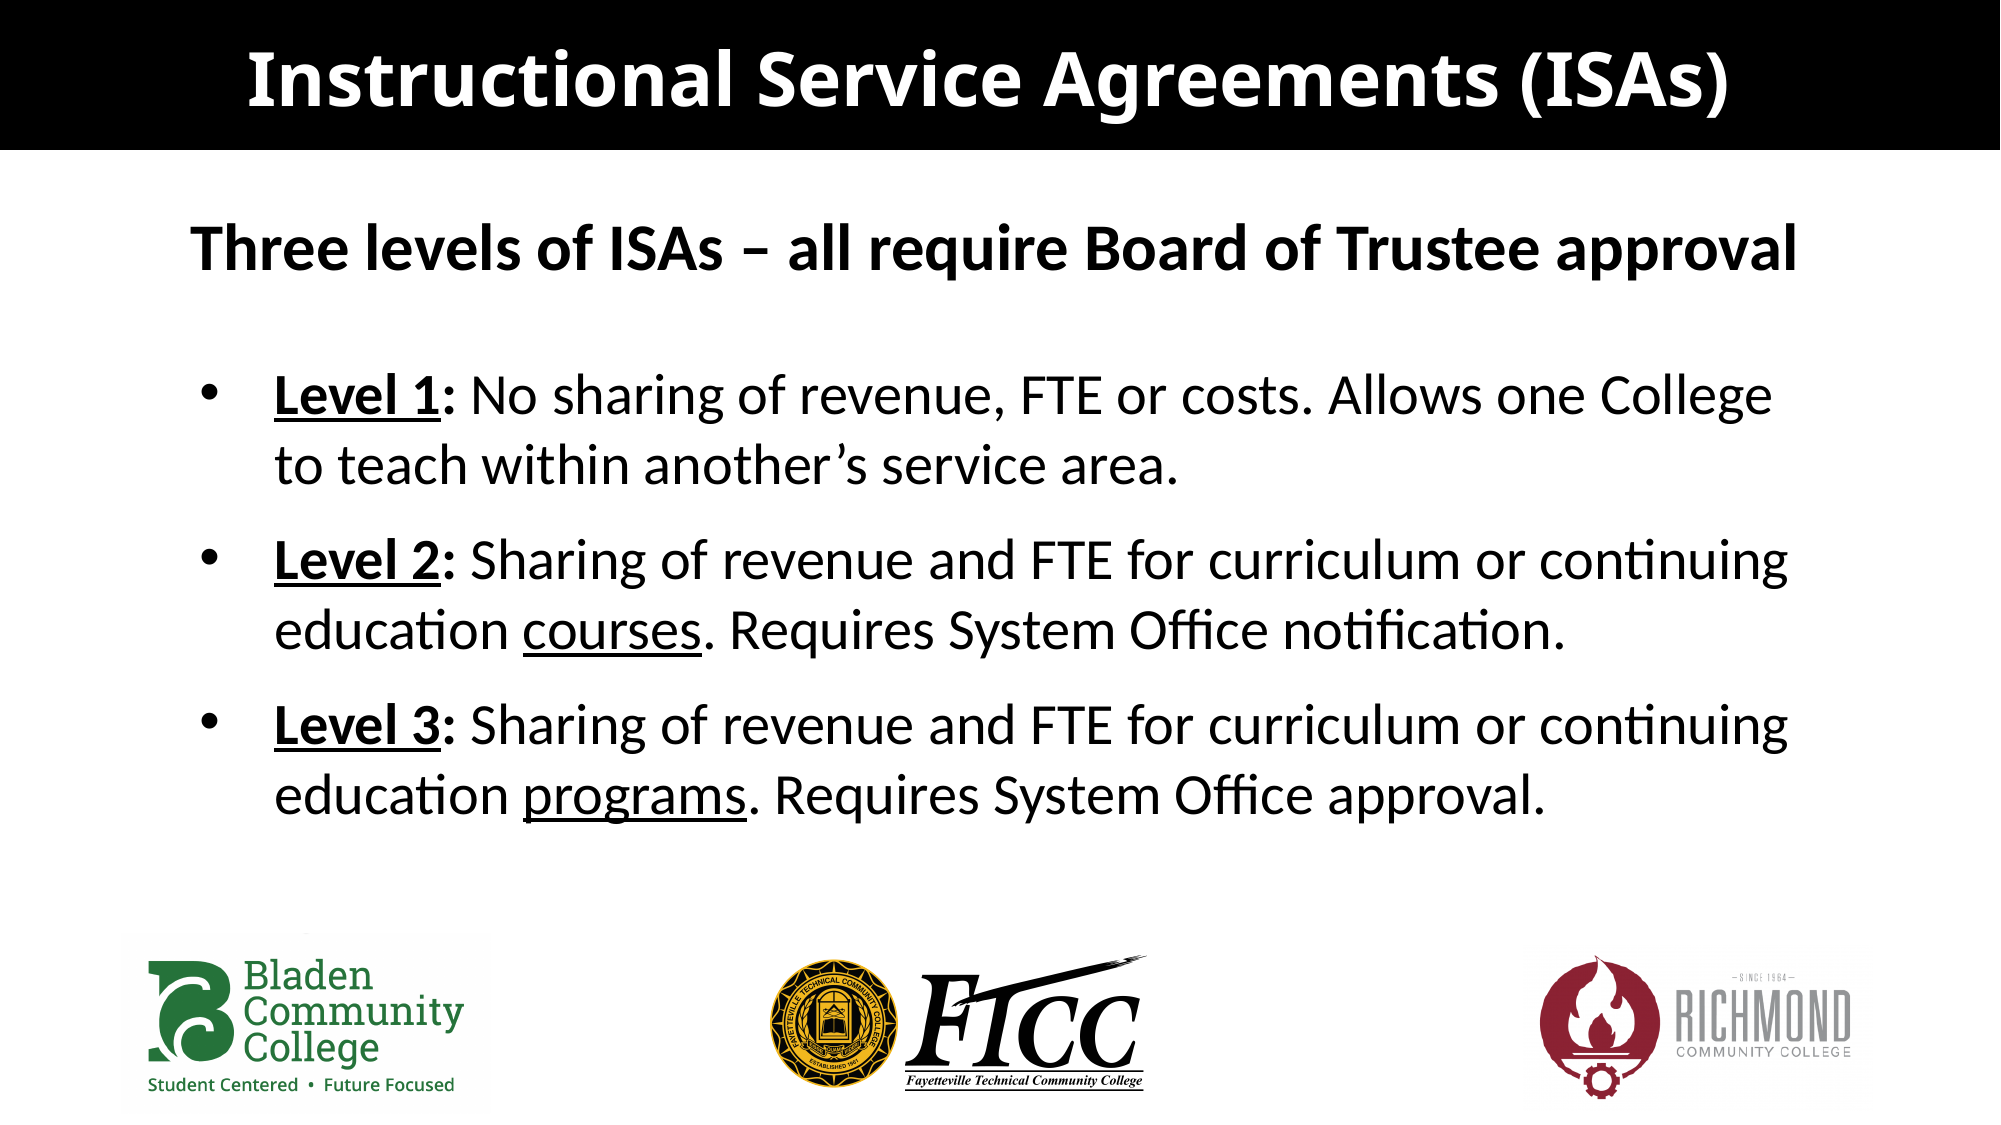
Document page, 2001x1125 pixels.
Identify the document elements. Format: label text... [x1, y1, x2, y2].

text_box [0, 0, 2000, 151]
text_box Three levels of ISAs – all require Board of Trustee approval [176, 196, 1824, 292]
text_box Level 1: No sharing of revenue, FTE or costs. Allows one College to teach within another’s service area. Level 2: Sharing of revenue and FTE for curriculum or continuing education courses. Requires System Office notification. Level 3: Sharing of revenue and FTE for curriculum or continuing education programs. Requires System Office approval. [184, 348, 1816, 834]
text_box Instructional Service Agreements (ISAs) [232, 23, 1768, 129]
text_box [121, 933, 1873, 1114]
